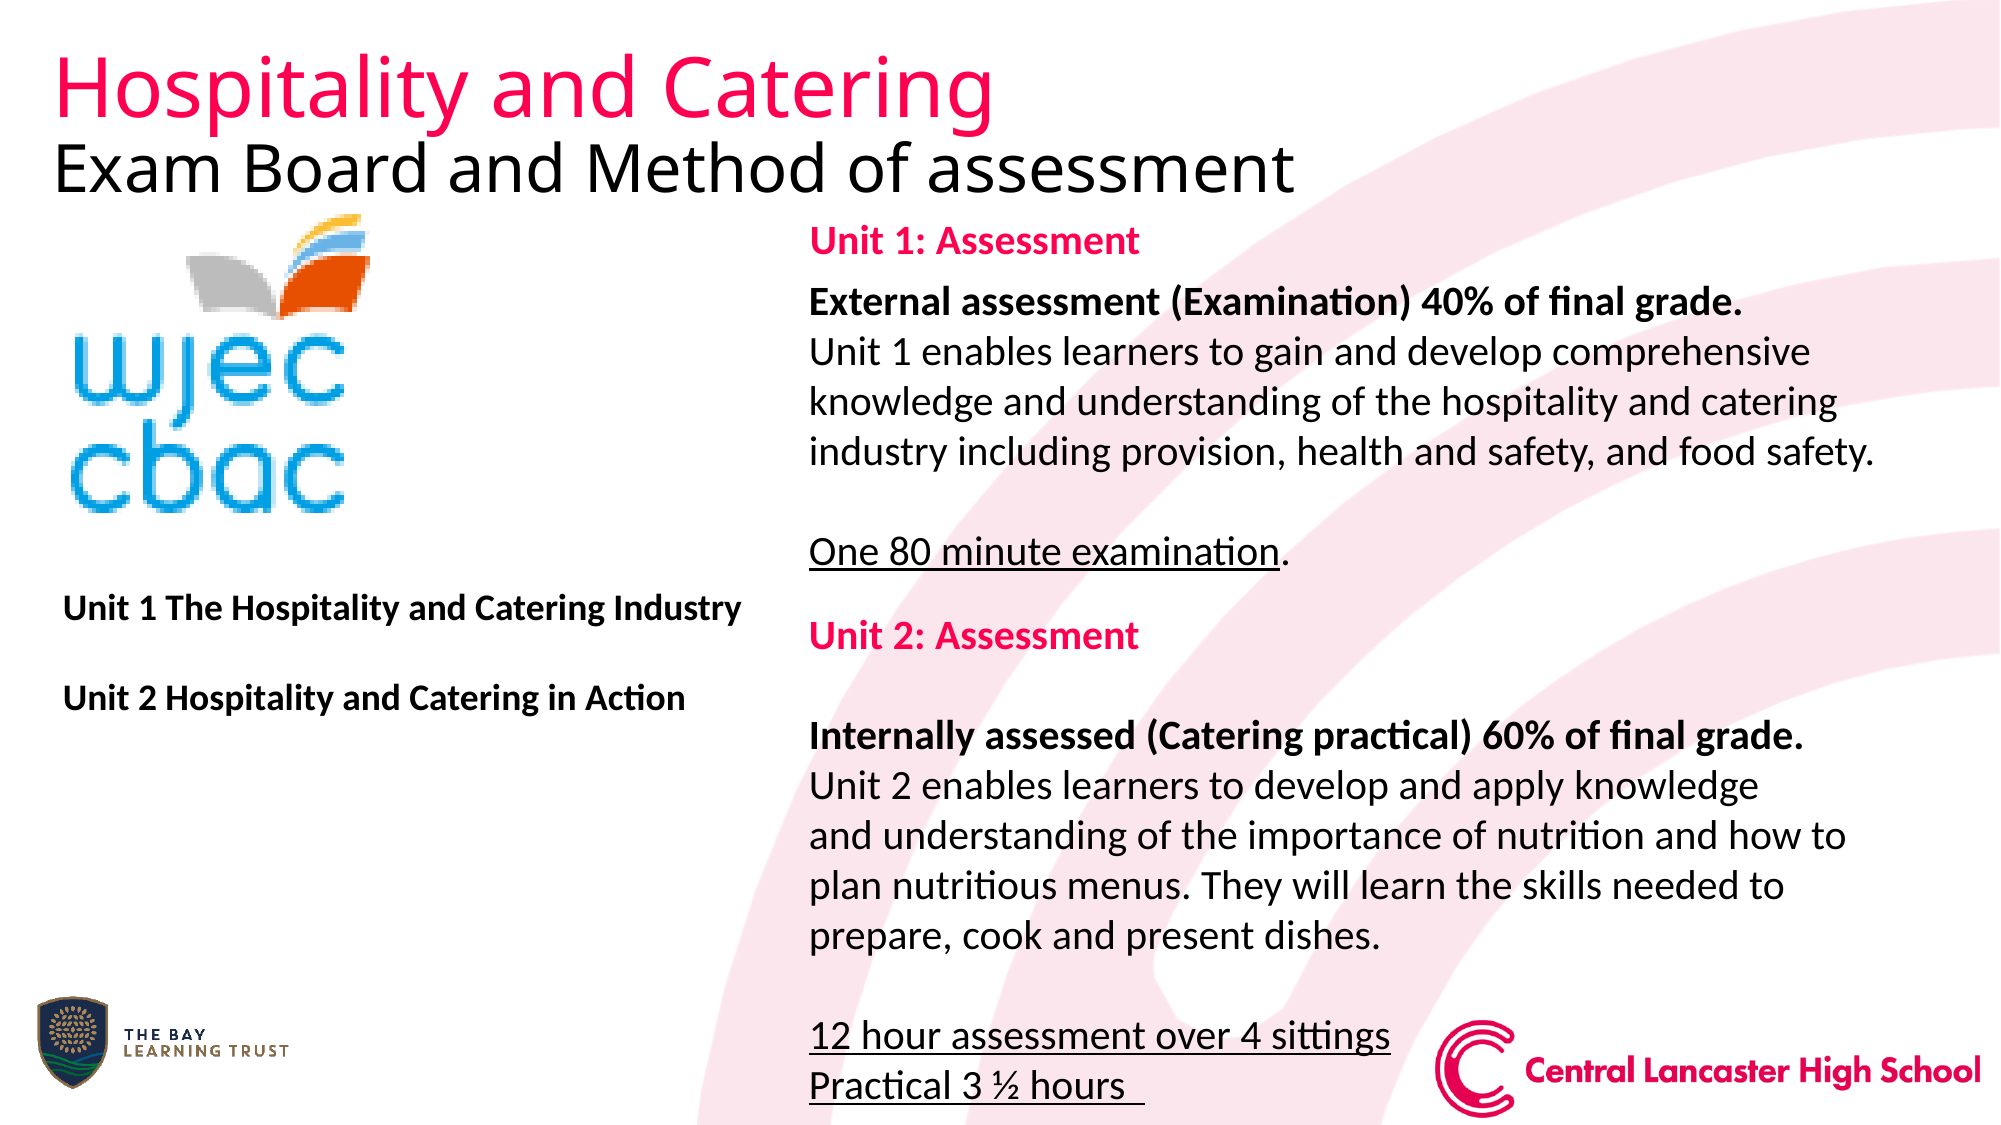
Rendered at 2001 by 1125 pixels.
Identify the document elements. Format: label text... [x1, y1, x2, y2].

picture [153, 454, 193, 503]
picture [30, 989, 295, 1096]
picture [71, 484, 95, 513]
picture [71, 214, 370, 513]
text_box Unit 1 The Hospitality and Catering Industry Unit 2 Hospitality and Catering in Action [48, 575, 697, 726]
picture [697, 0, 2000, 1125]
text_box Hospitality and Catering Exam Board and Method of assessment [37, 37, 697, 351]
picture [225, 454, 262, 503]
